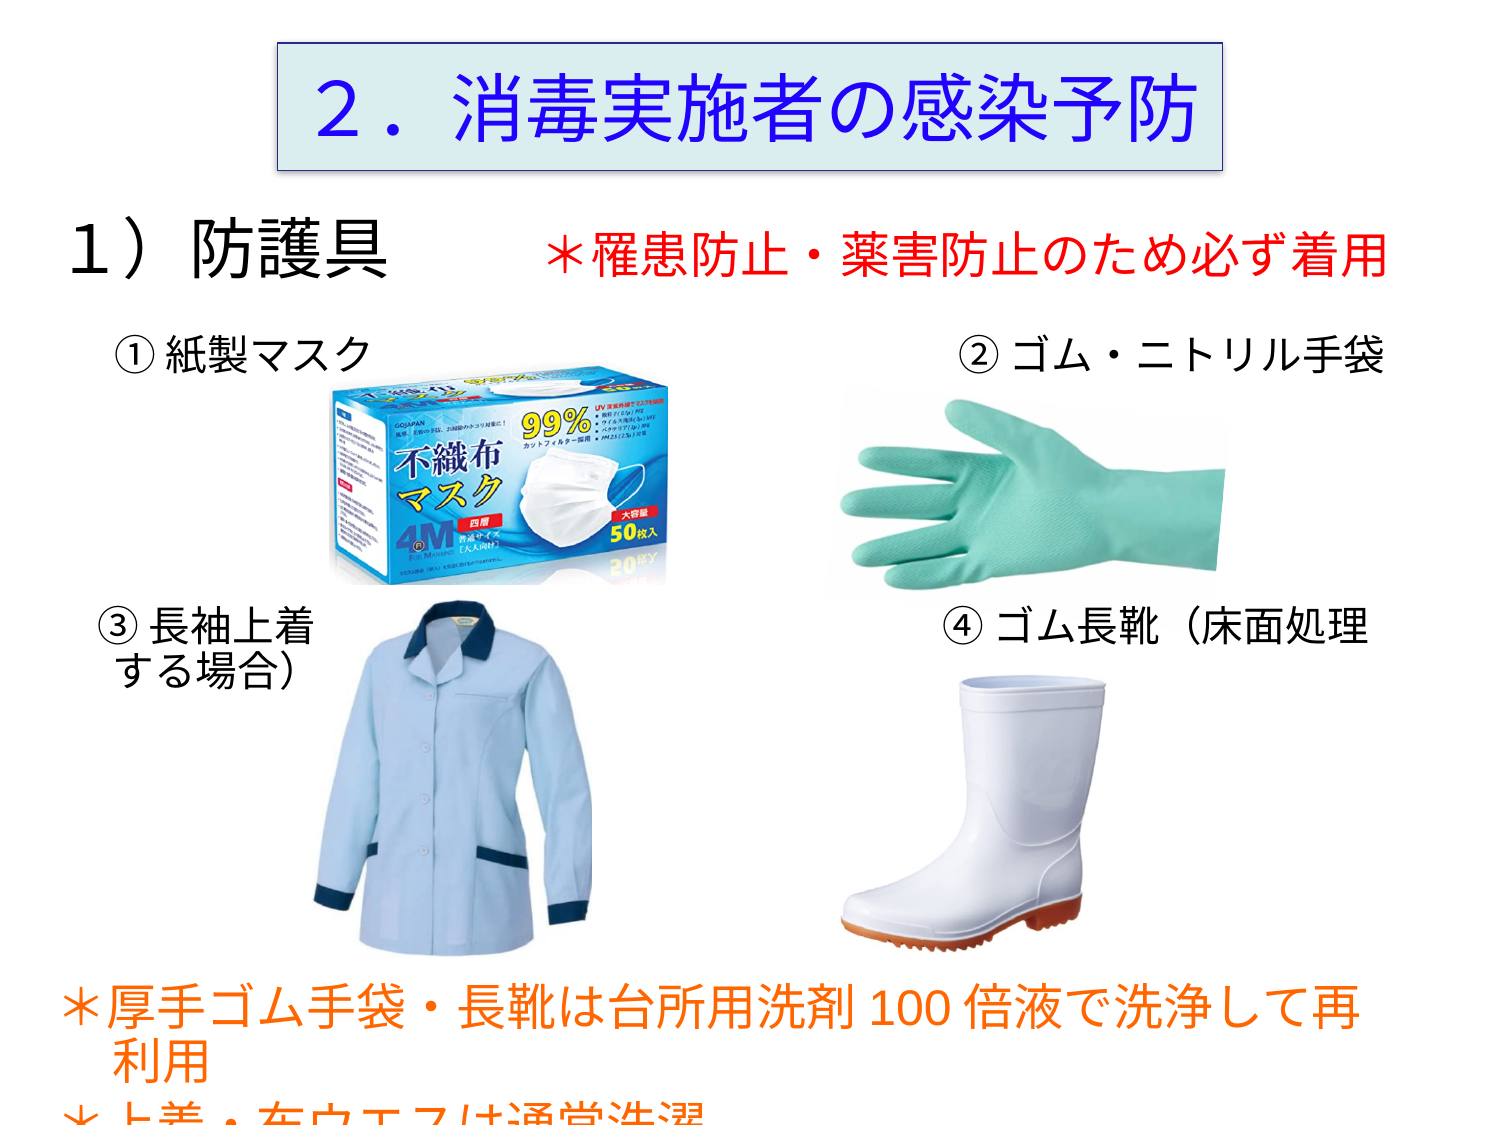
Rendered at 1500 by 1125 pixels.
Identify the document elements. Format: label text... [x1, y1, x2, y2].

picture [382, 401, 437, 410]
picture [329, 361, 668, 585]
title ２．消毒実施者の感染予防 [277, 42, 1223, 171]
picture [832, 315, 1133, 953]
list １）防護具 ＊罹患防止・薬害防止のため必ず着用 ① 紙製マスク ② ゴム・ニトリル手袋 ③ 長袖上着 ④ ゴム長靴（床面処理する場合） ＊厚手ゴム手袋・長靴は台所用洗剤100倍液で洗浄して再利用 ＊上着・布ウエスは通常洗濯 [41, 207, 1424, 1083]
picture [312, 597, 592, 958]
